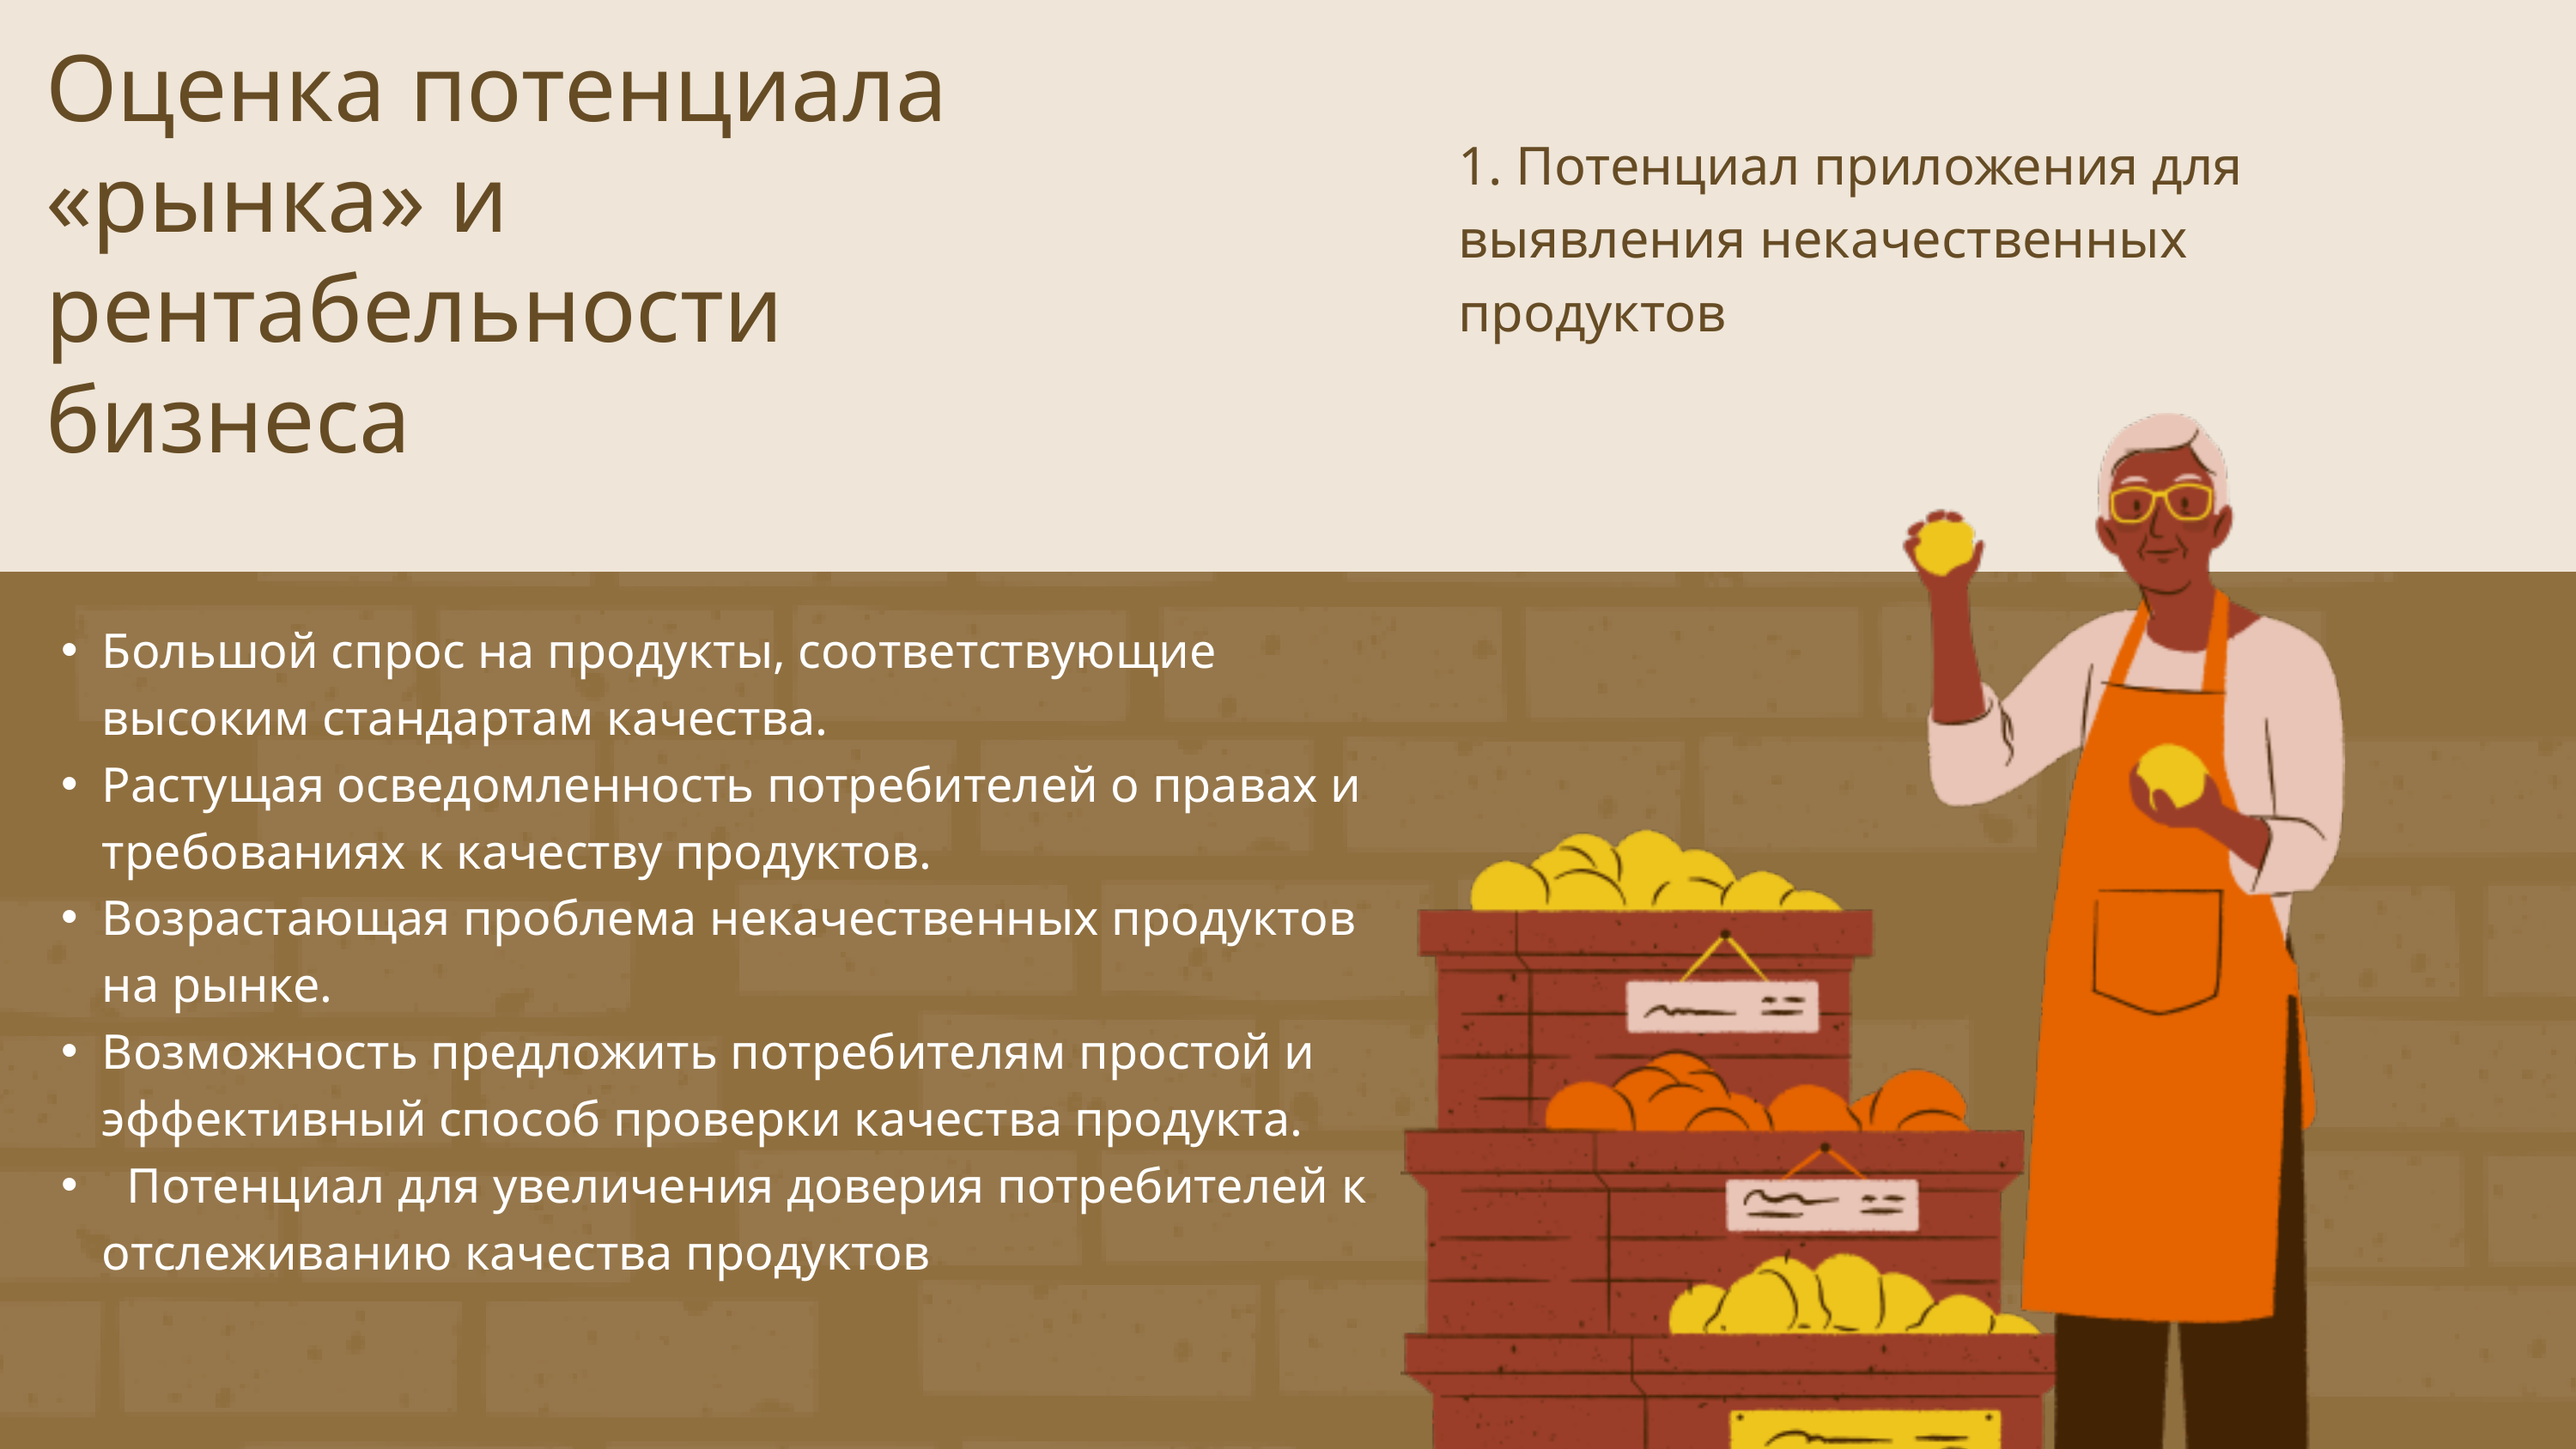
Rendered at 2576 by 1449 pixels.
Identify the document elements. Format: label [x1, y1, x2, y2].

text_box [0, 581, 2576, 1449]
text_box [0, 0, 2576, 573]
